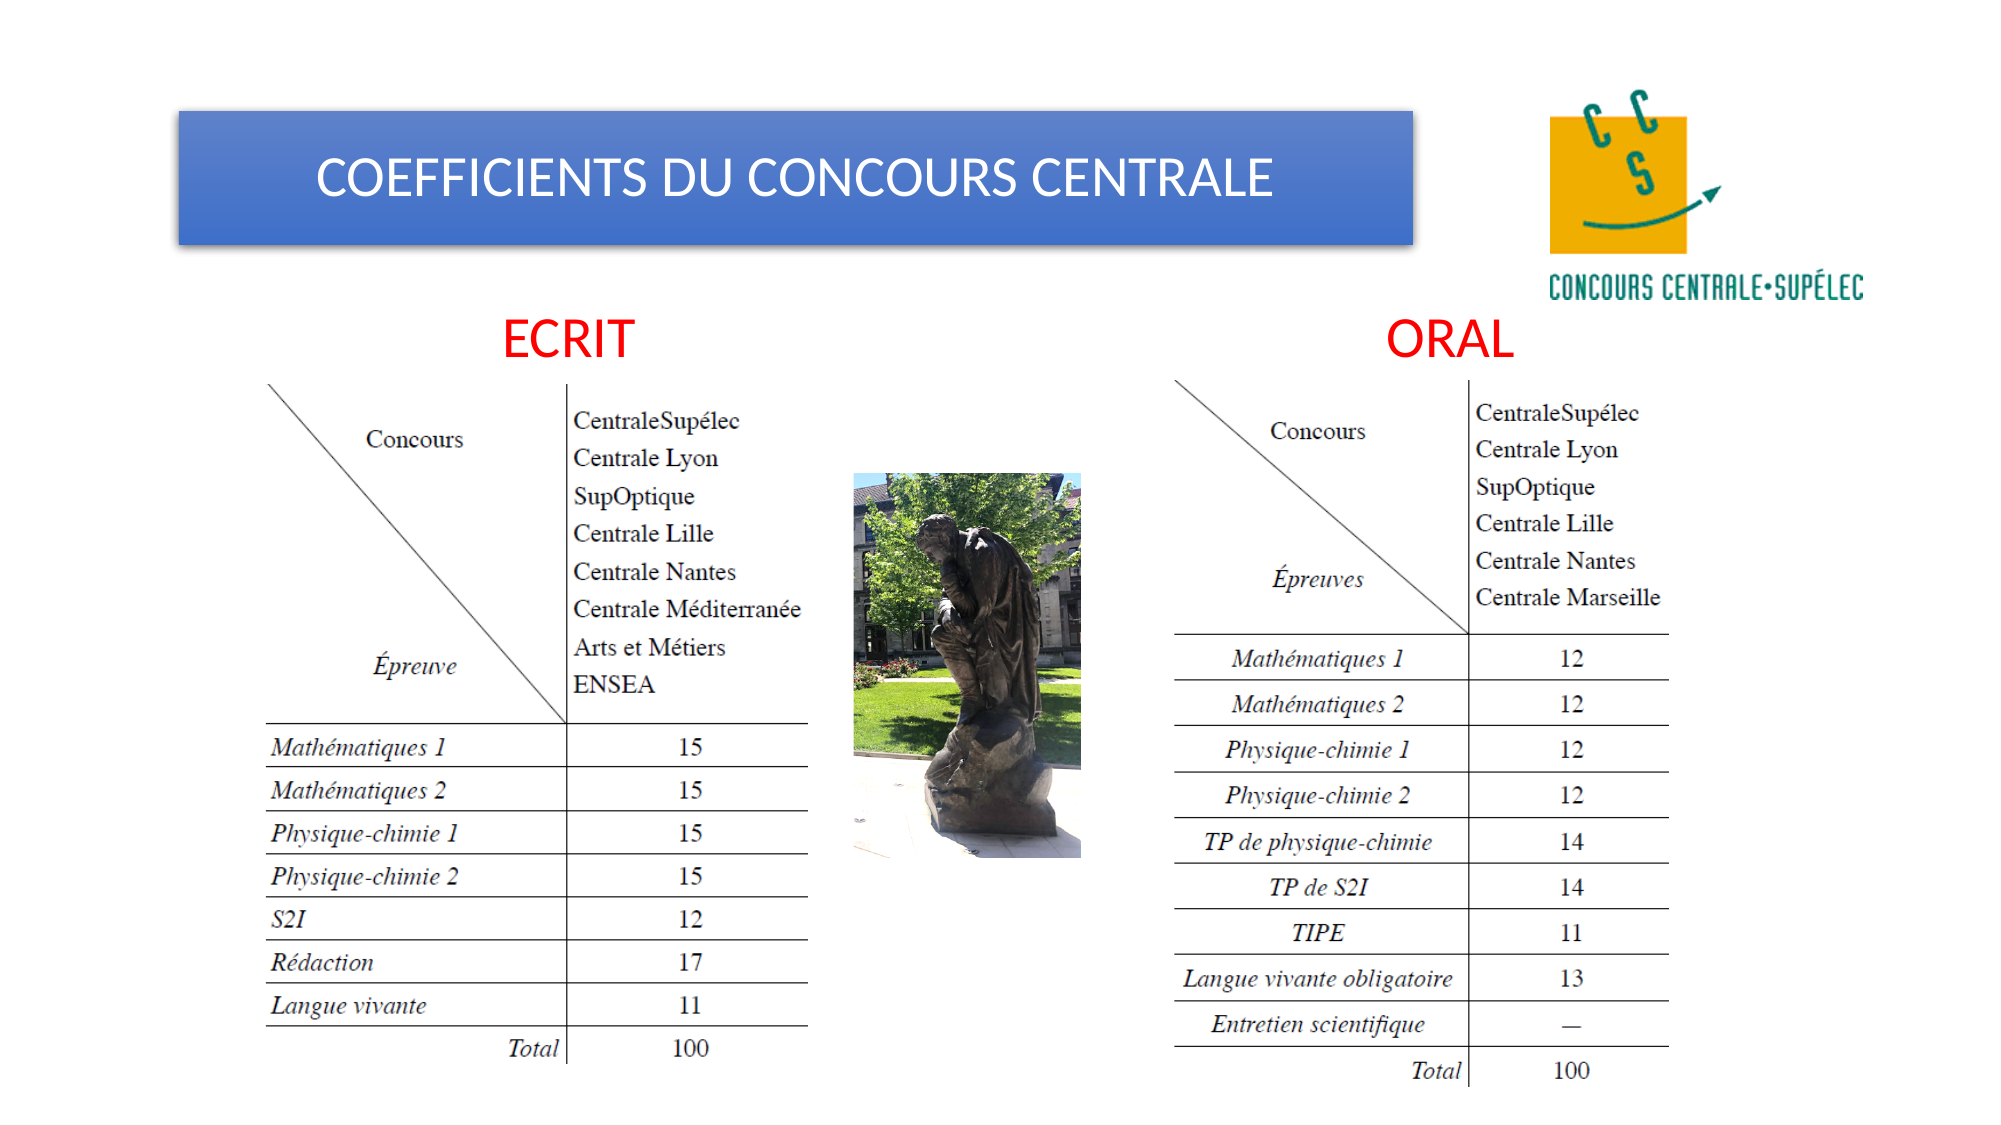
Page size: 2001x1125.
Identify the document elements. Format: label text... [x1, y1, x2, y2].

list ECRIT [137, 299, 988, 1014]
picture [1174, 380, 1669, 1087]
title COEFFICIENTS DU CONCOURS CENTRALE [178, 111, 1413, 245]
picture [853, 473, 1081, 858]
list ORAL [1012, 299, 1863, 1014]
picture [1549, 77, 1863, 300]
picture [265, 384, 808, 1065]
